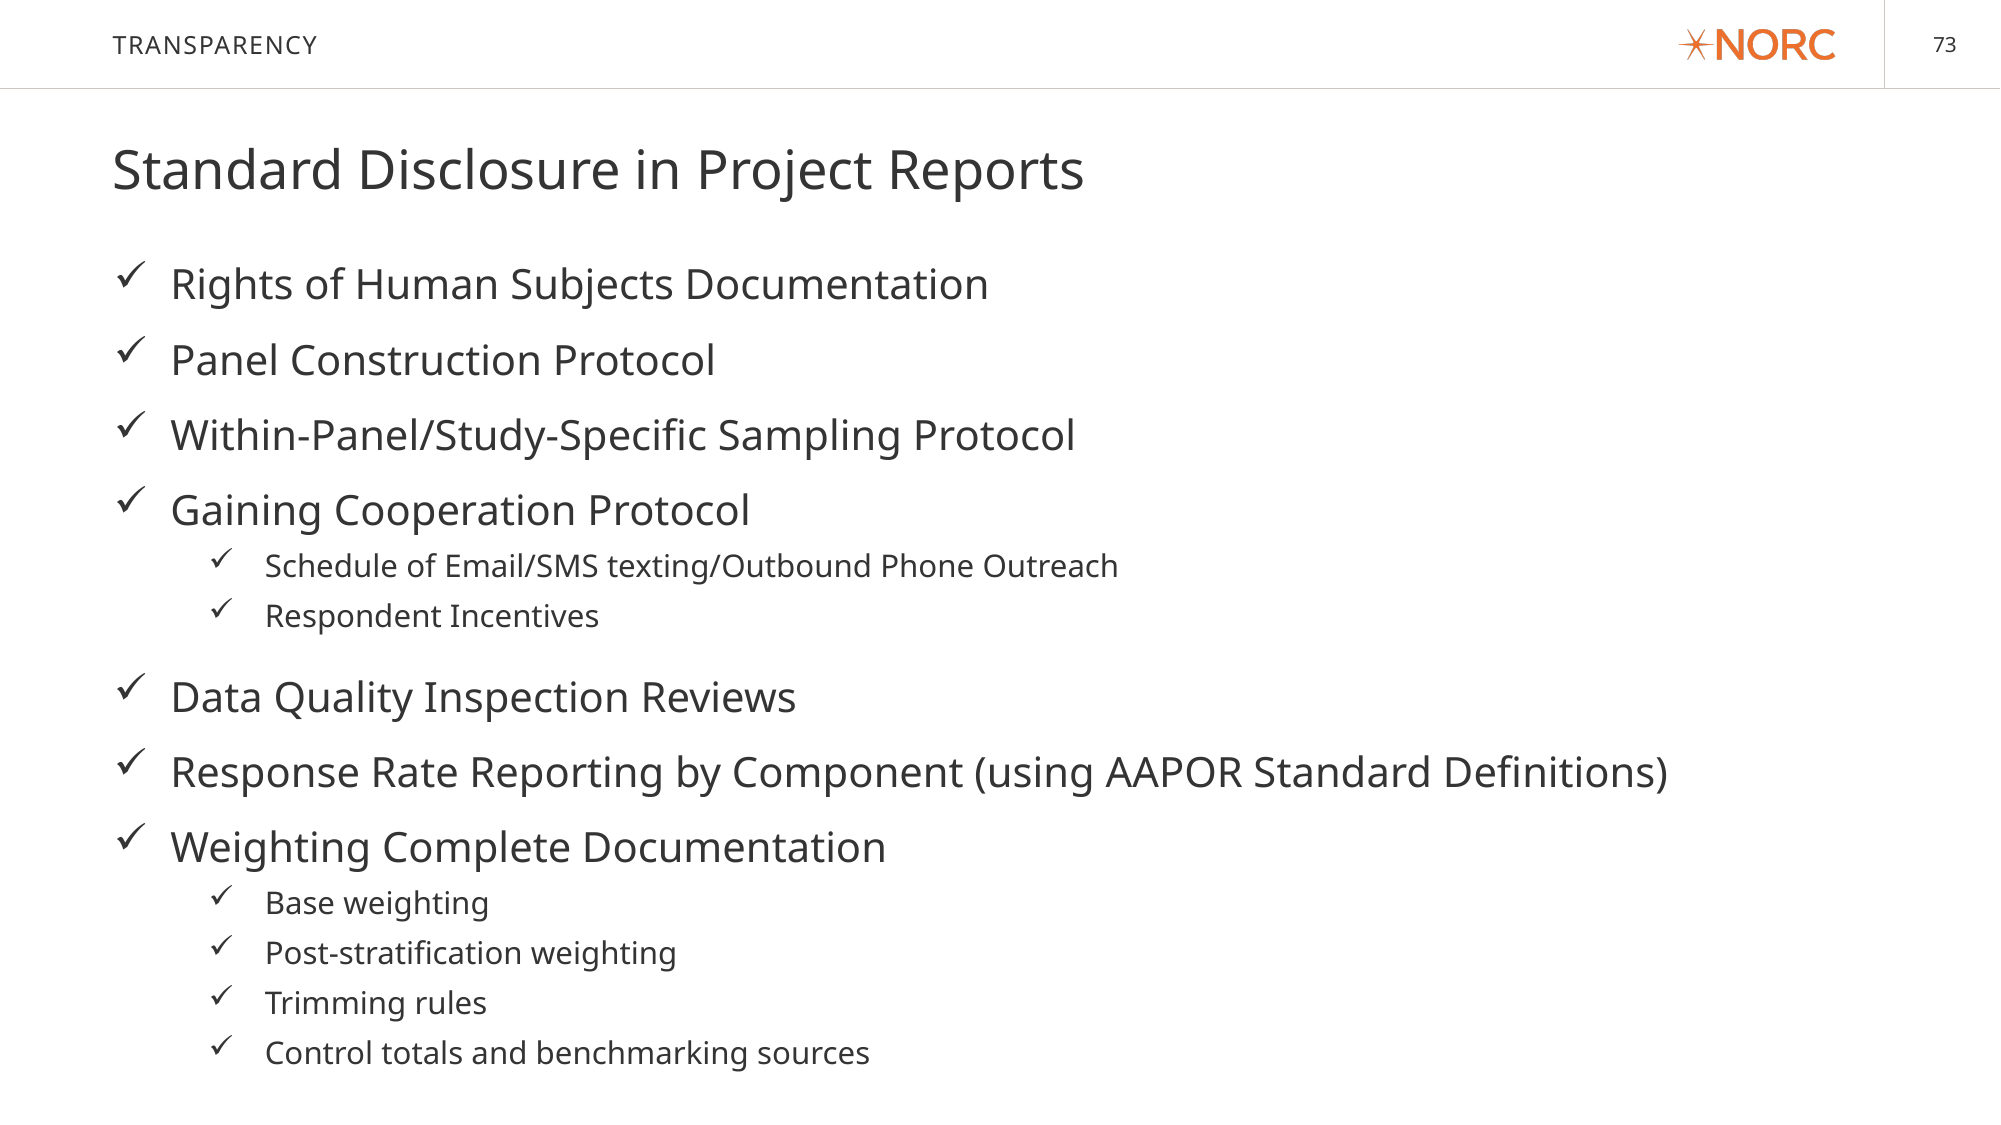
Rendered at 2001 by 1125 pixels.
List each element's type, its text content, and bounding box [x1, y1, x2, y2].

list Rights of Human Subjects Documentation Panel Construction Protocol Within-Panel/Study-Specific Sampling Protocol Gaining Cooperation Protocol Schedule of Email/SMS texting/Outbound Phone Outreach Respondent Incentives Data Quality Inspection Reviews Response Rate Reporting by Component (using AAPOR Standard Definitions) Weighting Complete Documentation Base weighting Post-stratification weighting Trimming rules Control totals and benchmarking sources [114, 258, 1713, 1097]
title Transparency [112, 0, 1508, 90]
list Standard Disclosure in Project Reports [112, 135, 1718, 226]
